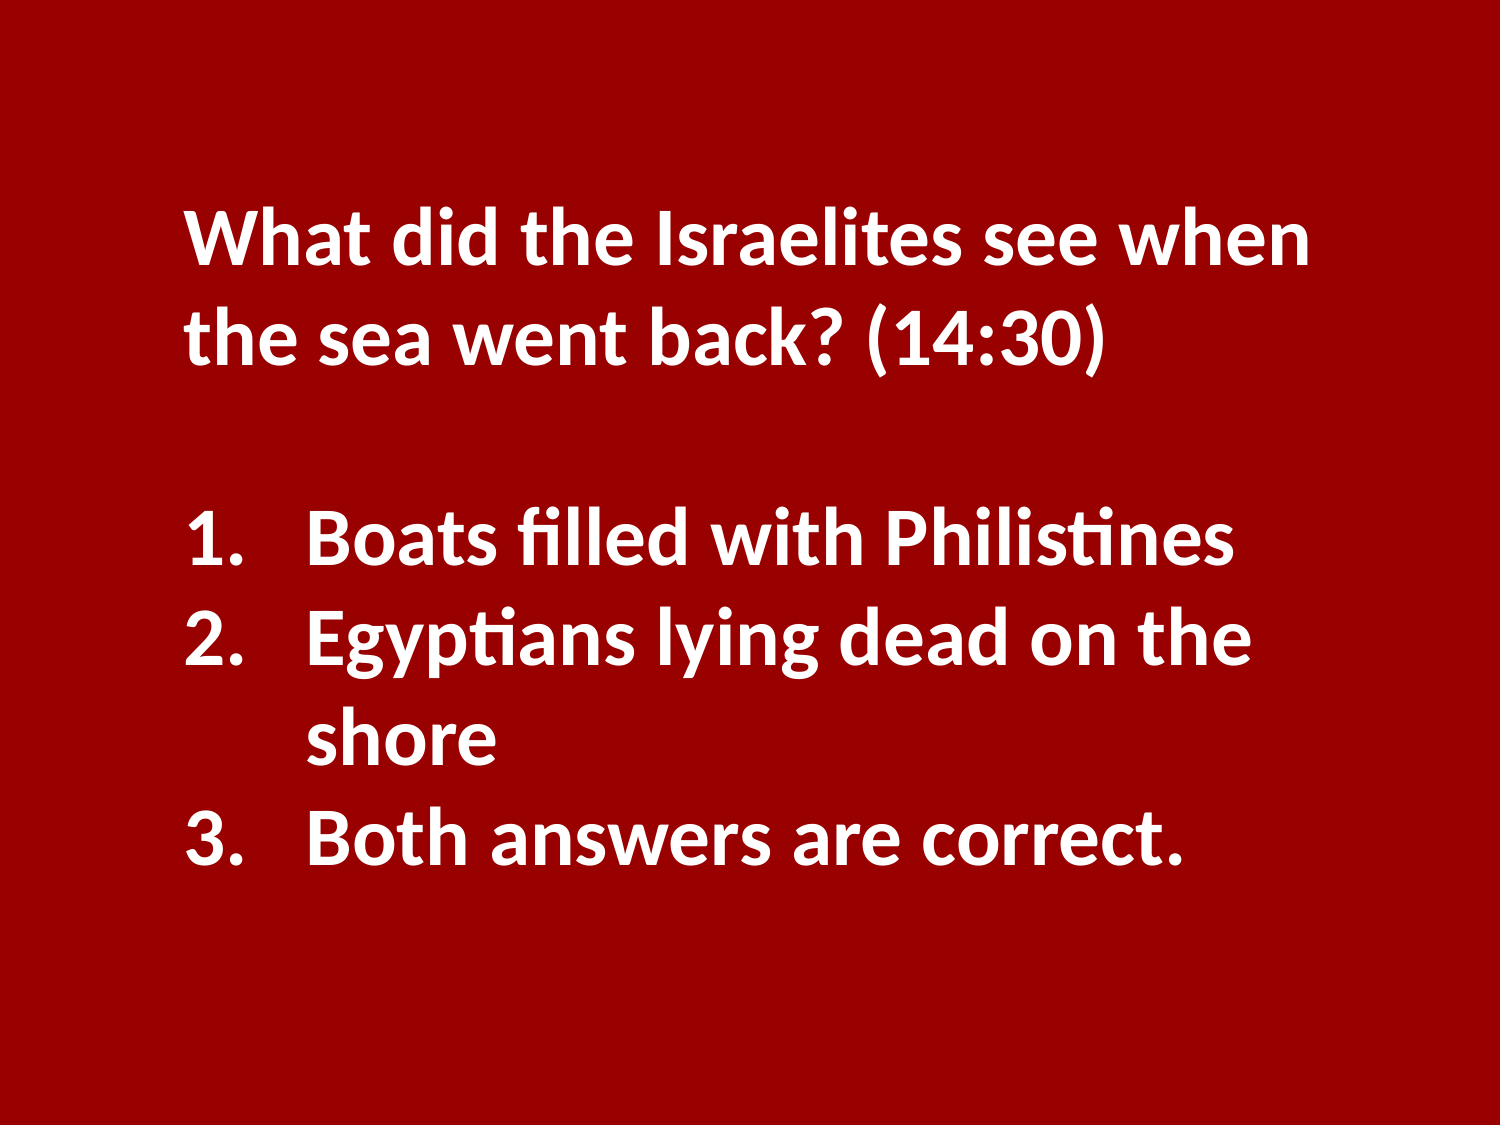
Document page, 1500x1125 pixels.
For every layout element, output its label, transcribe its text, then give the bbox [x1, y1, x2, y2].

text_box What did the Israelites see when the sea went back? (14:30) Boats filled with Philistines Egyptians lying dead on the shore Both answers are correct. [168, 174, 1332, 890]
